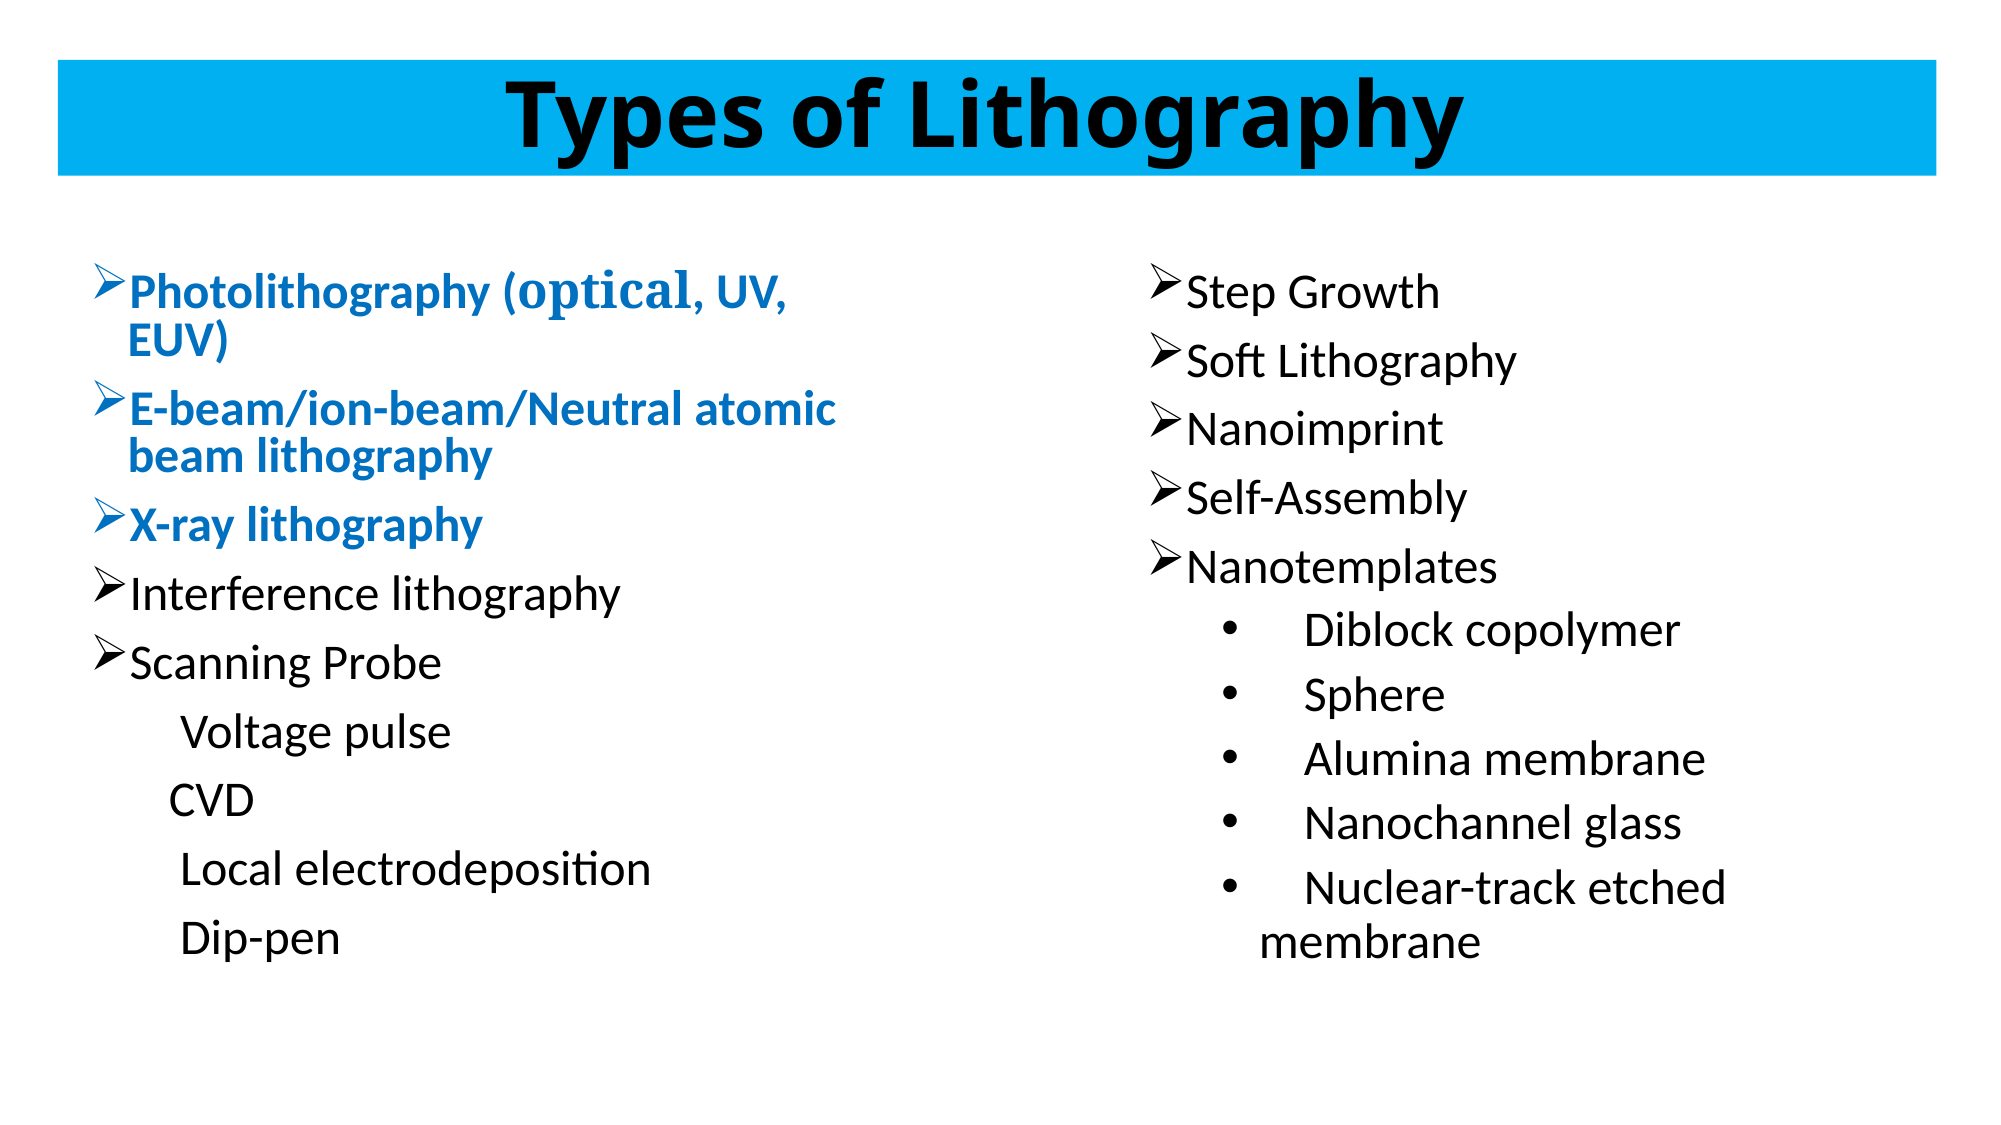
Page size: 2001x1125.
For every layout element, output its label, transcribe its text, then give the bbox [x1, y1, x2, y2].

text_box Photolithography (optical, UV, EUV) E-beam/ion-beam/Neutral atomic beam lithography X-ray lithography Interference lithography Scanning Probe Voltage pulse CVD Local electrodeposition Dip-pen [75, 262, 907, 1005]
text_box Step Growth Soft Lithography Nanoimprint Self-Assembly Nanotemplates Diblock copolymer Sphere Alumina membrane Nanochannel glass Nuclear-track etched membrane [1131, 262, 1937, 1054]
title Types of Lithography [57, 59, 1937, 176]
